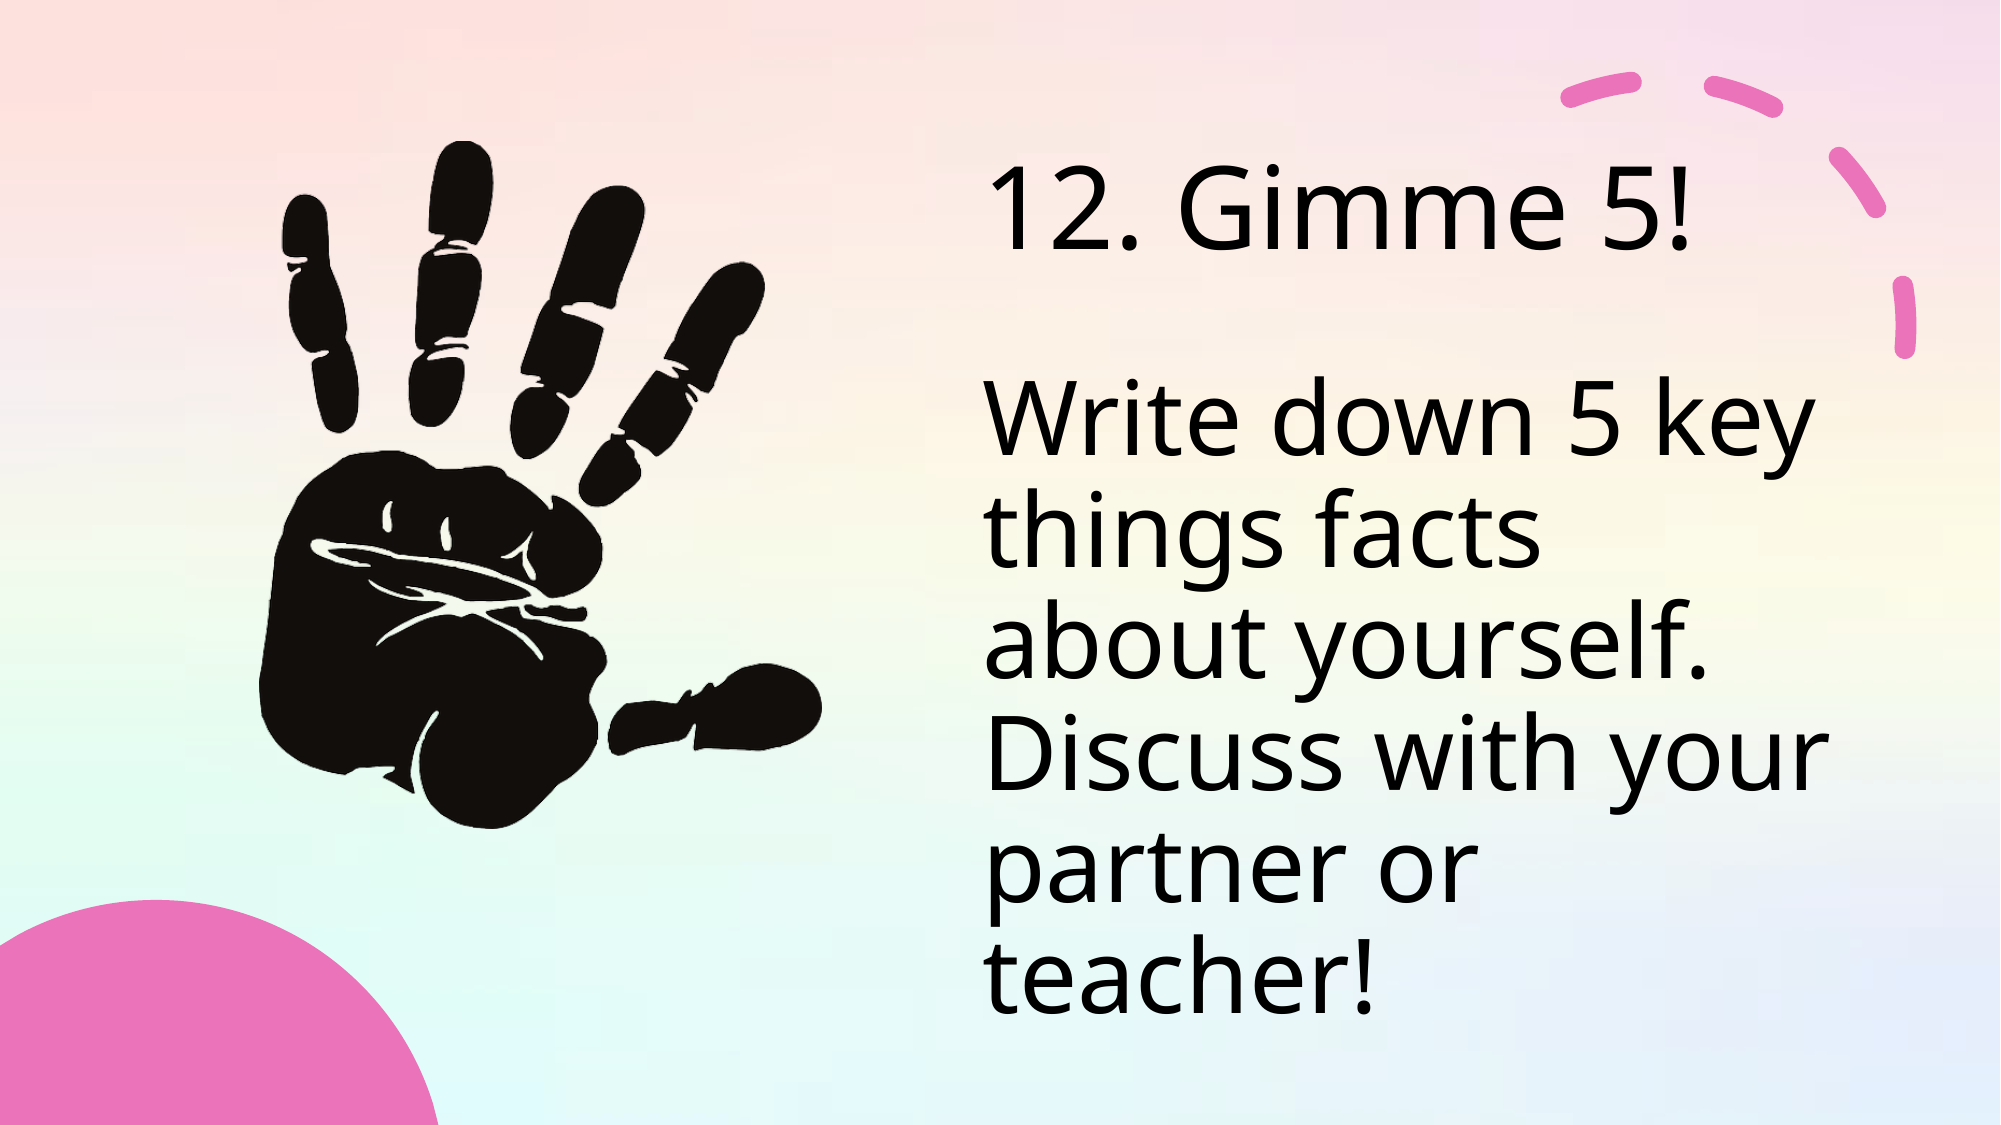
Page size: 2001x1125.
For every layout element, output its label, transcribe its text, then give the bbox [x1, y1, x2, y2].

picture [259, 141, 822, 829]
text_box 12. Gimme 5! [967, 141, 1863, 358]
text_box [1561, 79, 1824, 141]
text_box [1863, 185, 1907, 350]
text_box [0, 898, 440, 1125]
text_box [0, 0, 2000, 1125]
text_box Write down 5 key things facts about yourself. Discuss with your partner or teacher! [967, 358, 1863, 1047]
